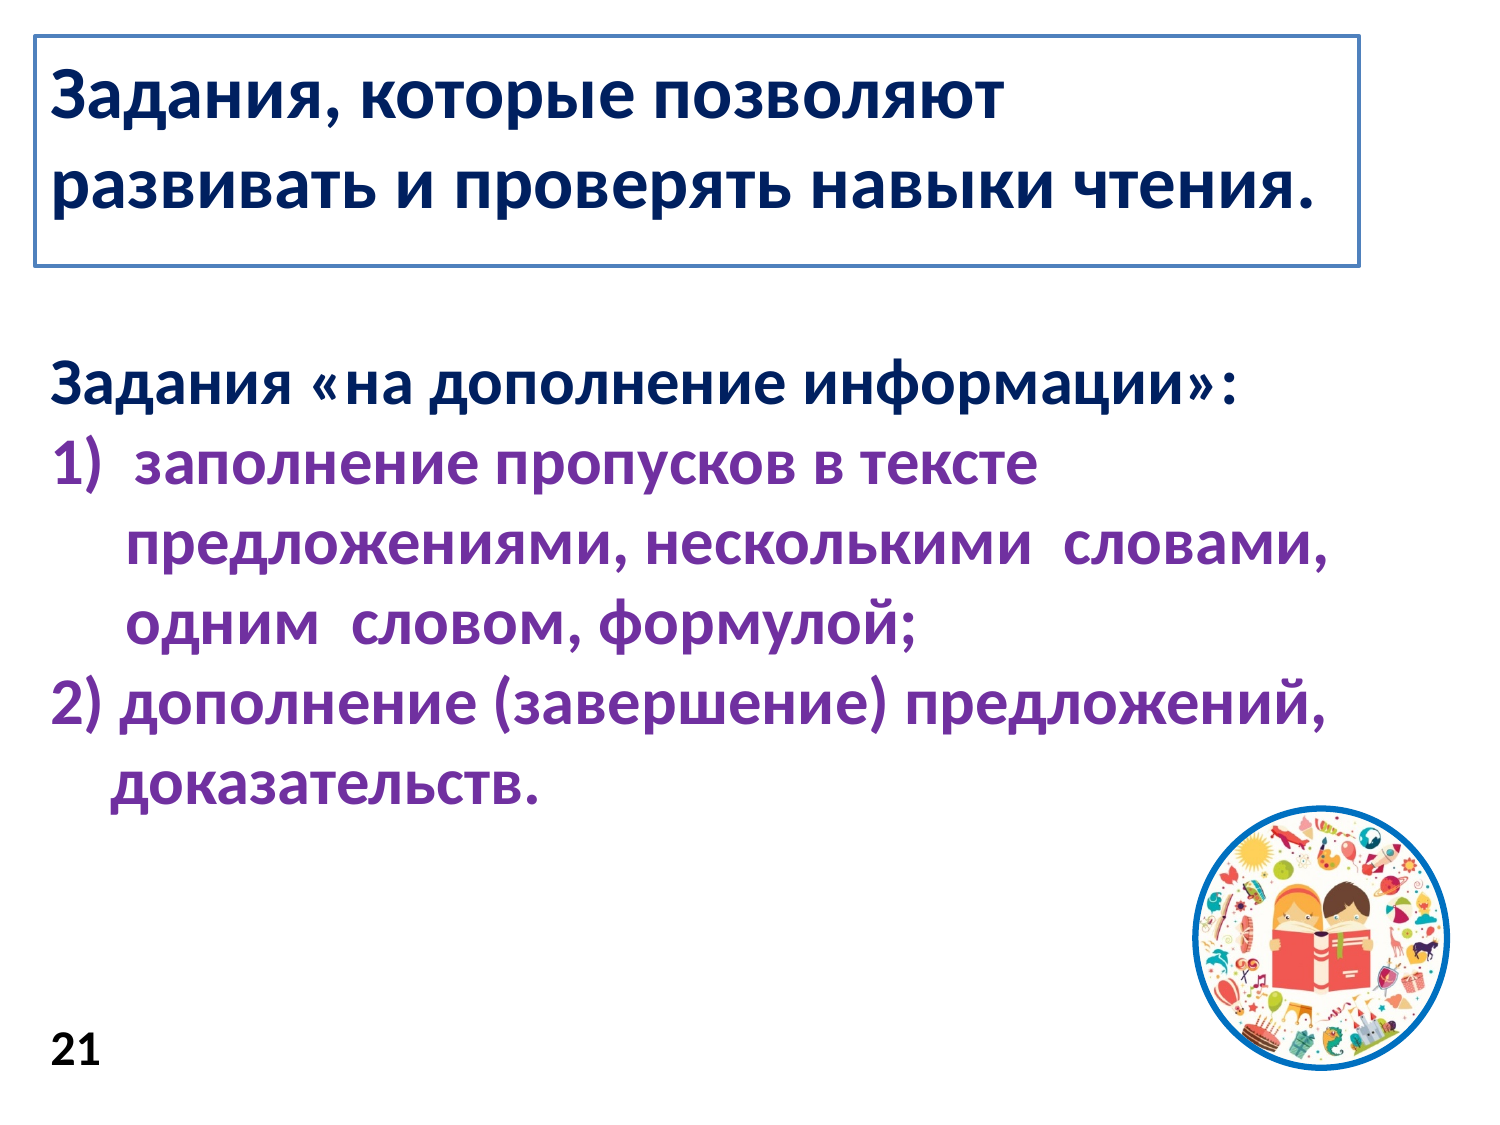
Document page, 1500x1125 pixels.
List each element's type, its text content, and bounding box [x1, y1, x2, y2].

text_box 21 [35, 1007, 116, 1083]
text_box Задания «на дополнение информации»: заполнение пропусков в тексте предложениями, несколькими словами, одним словом, формулой; 2) дополнение (завершение) предложений, доказательств. [35, 330, 1454, 826]
picture [1195, 808, 1448, 1068]
text_box Задания, которые позволяют развивать и проверять навыки чтения. [33, 34, 1361, 268]
